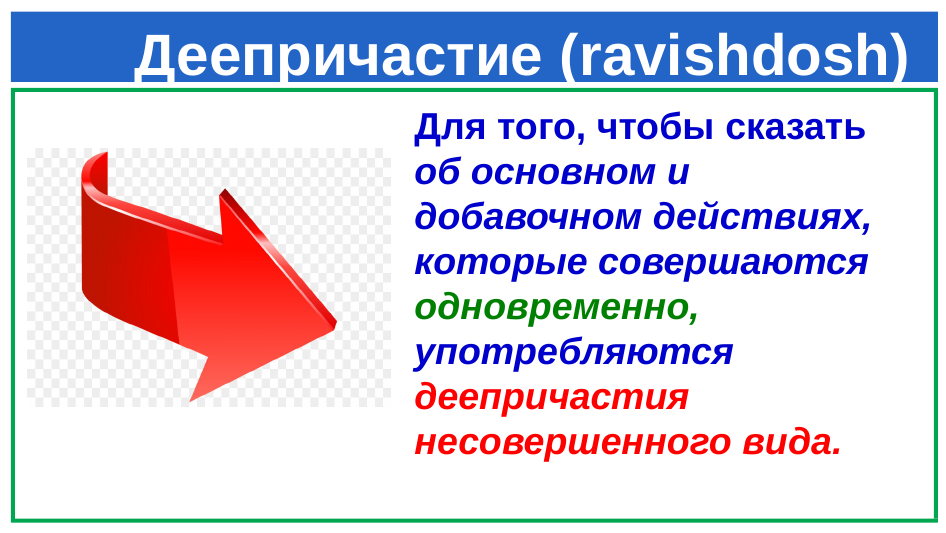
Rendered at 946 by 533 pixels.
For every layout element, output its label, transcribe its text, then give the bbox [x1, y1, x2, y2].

list Для того, чтобы cказать об основном и добавочном действиях, которые совершаются одновременно, употребляются деепричастия несовершенного вида. [414, 102, 919, 466]
picture [27, 148, 392, 407]
title Деепричастие (ravishdosh) [0, 16, 946, 88]
